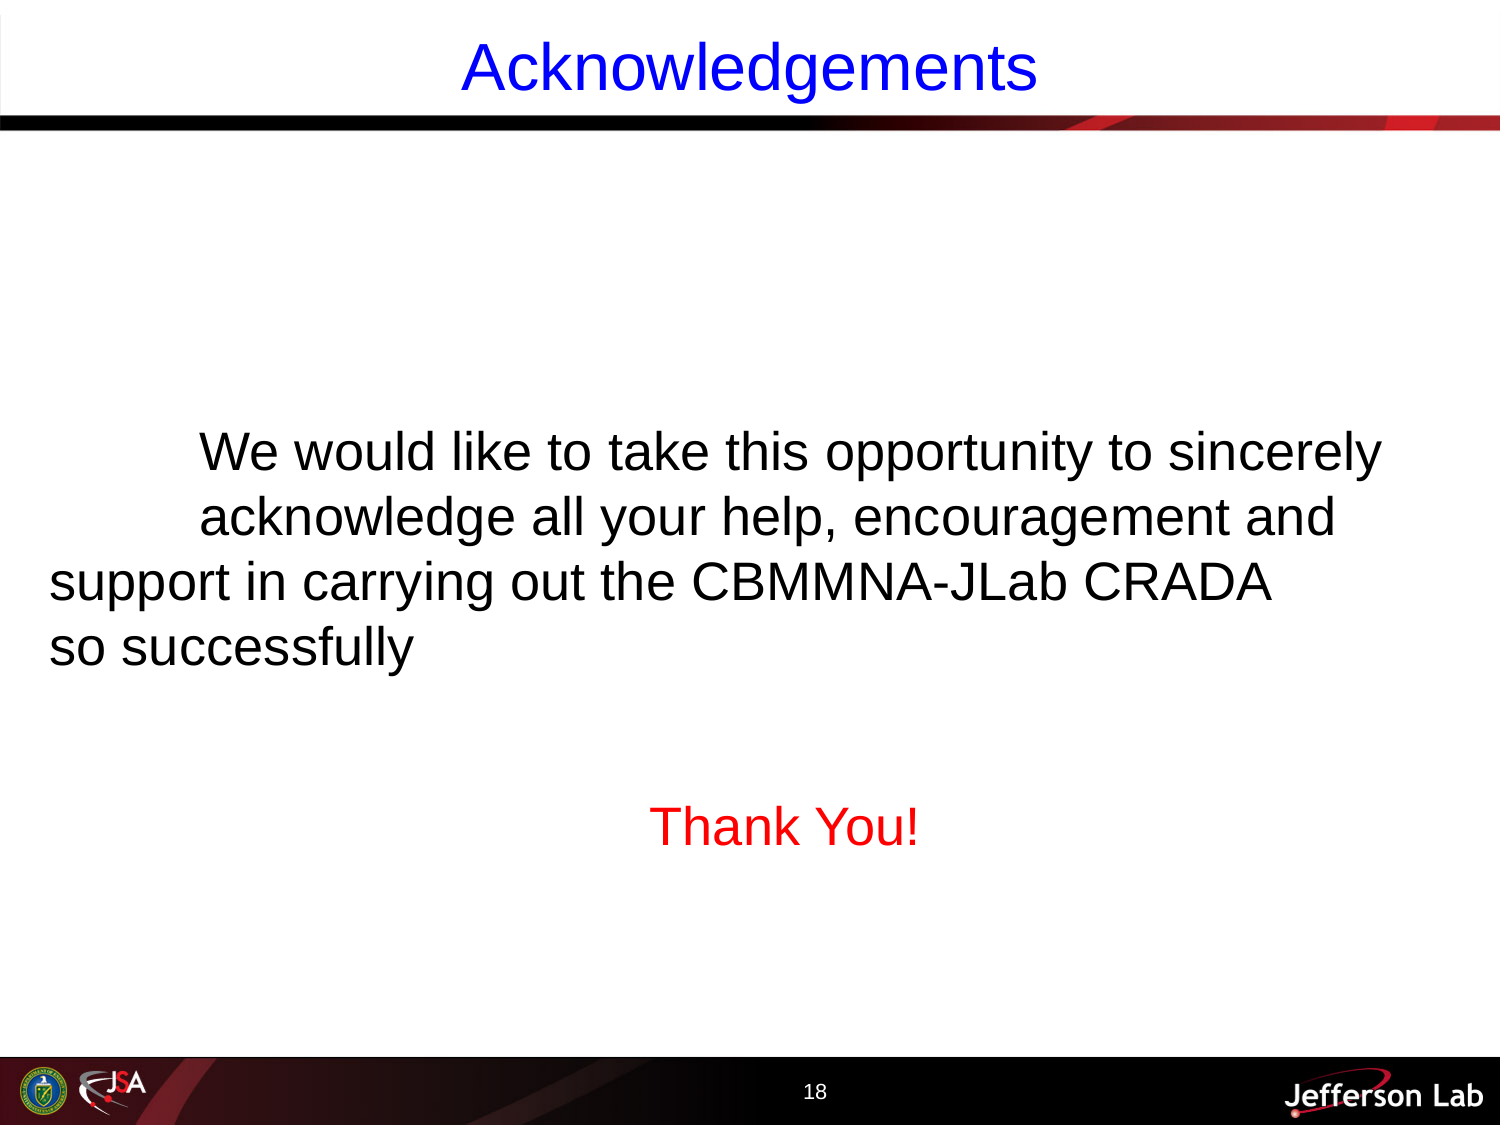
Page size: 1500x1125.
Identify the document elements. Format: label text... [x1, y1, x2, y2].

title Acknowledgements [34, 17, 1468, 111]
slide_number 18 [701, 1060, 843, 1121]
picture [0, 0, 1500, 1125]
list We would like to take this opportunity to sincerely acknowledge all your help, encouragement and support in carrying out the CBMMNA-JLab CRADA so successfully Thank You! [34, 139, 1468, 1029]
